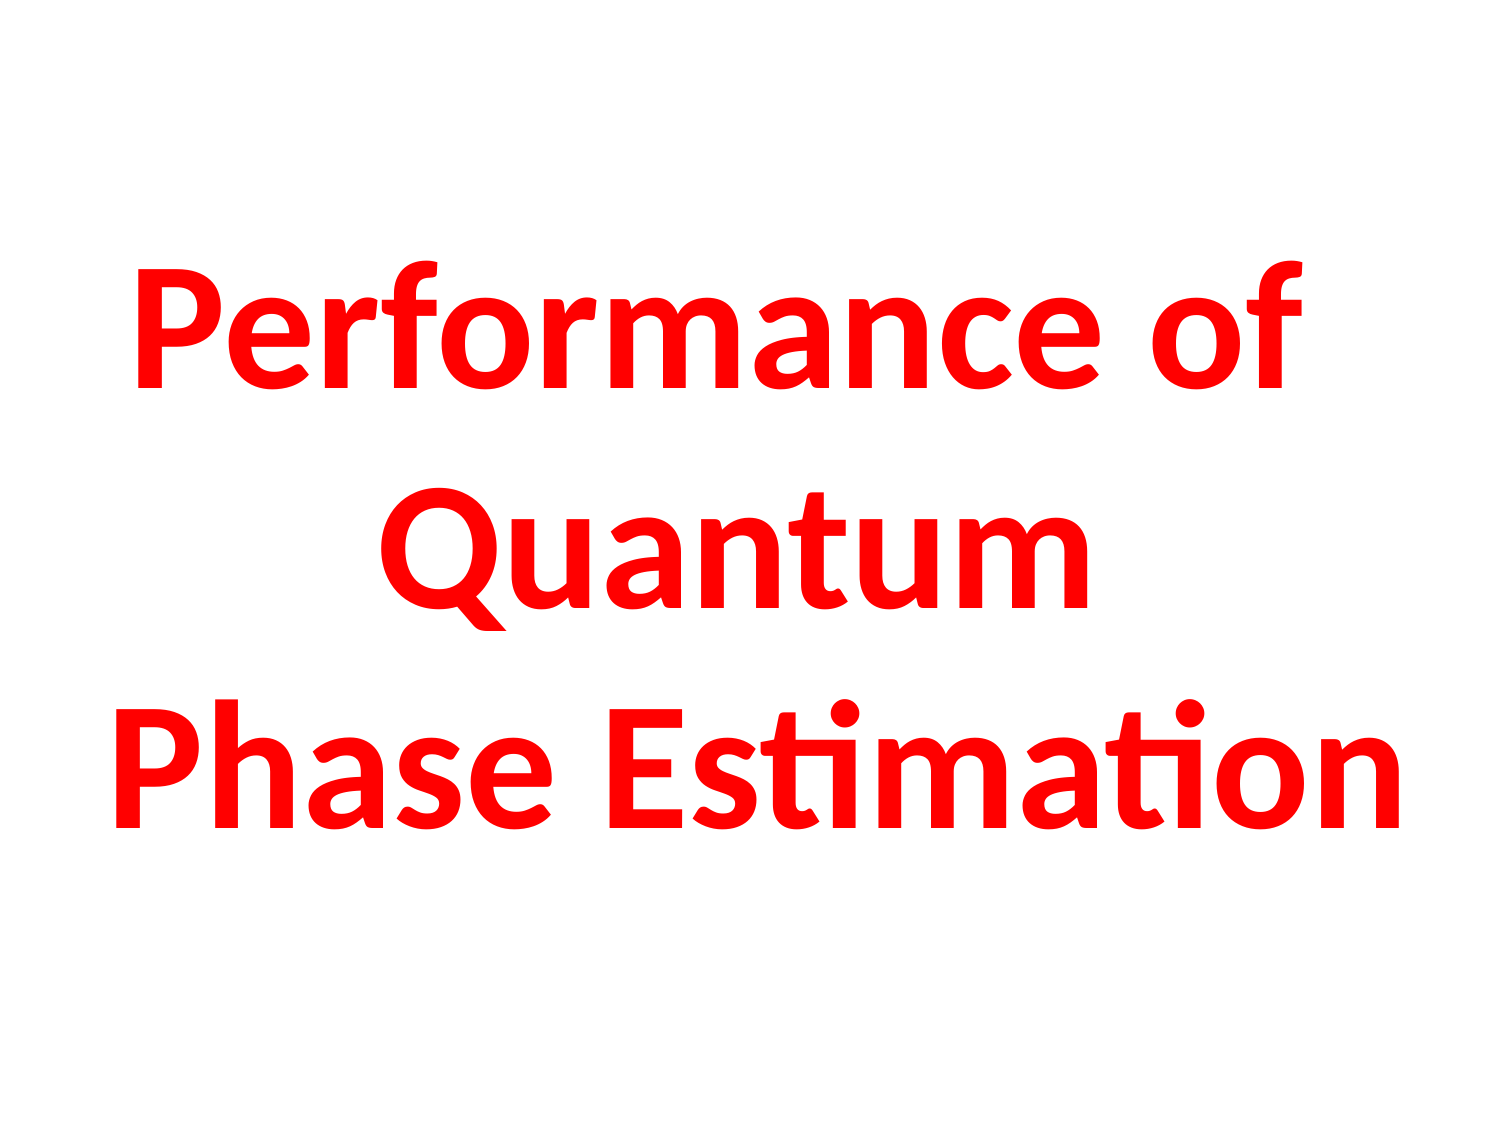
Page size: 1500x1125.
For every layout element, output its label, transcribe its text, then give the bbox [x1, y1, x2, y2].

title Performance of Quantum Phase Estimation [50, 45, 1425, 1025]
